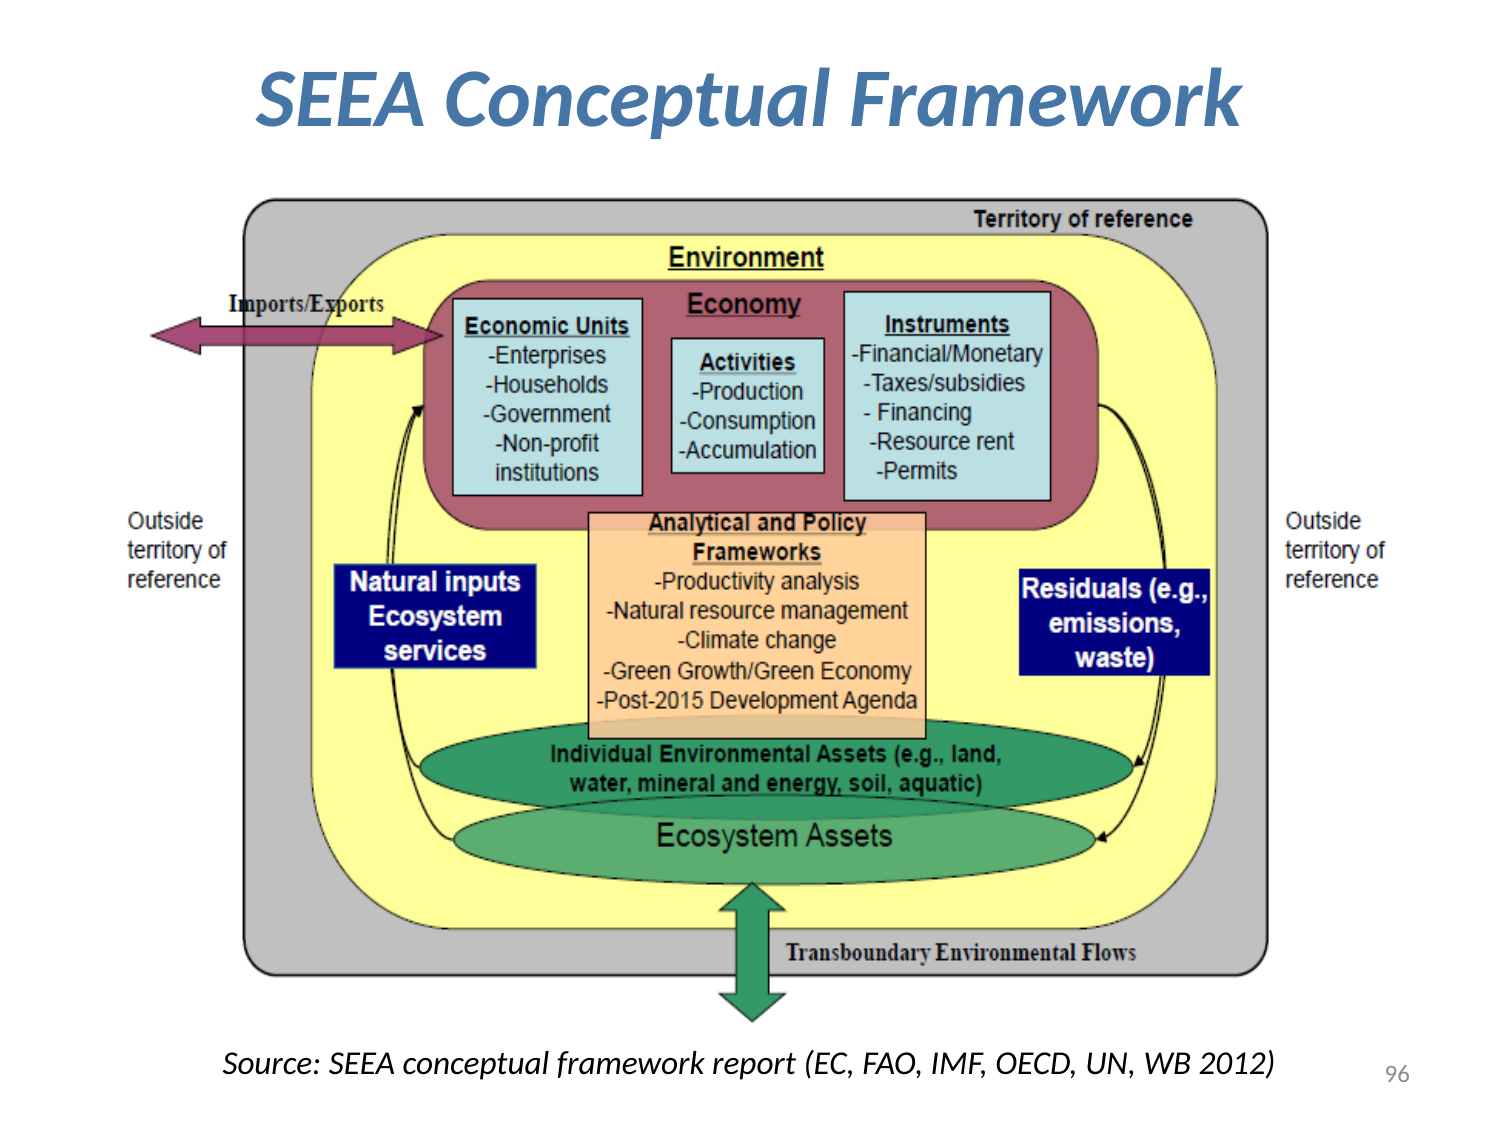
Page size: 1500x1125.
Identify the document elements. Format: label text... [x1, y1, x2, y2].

text_box Source: SEEA conceptual framework report (EC, FAO, IMF, OECD, UN, WB 2012) [207, 1041, 1293, 1089]
picture [112, 174, 1388, 1033]
slide_number 96 [1074, 1042, 1425, 1103]
title SEEA Conceptual Framework [31, 35, 1469, 152]
